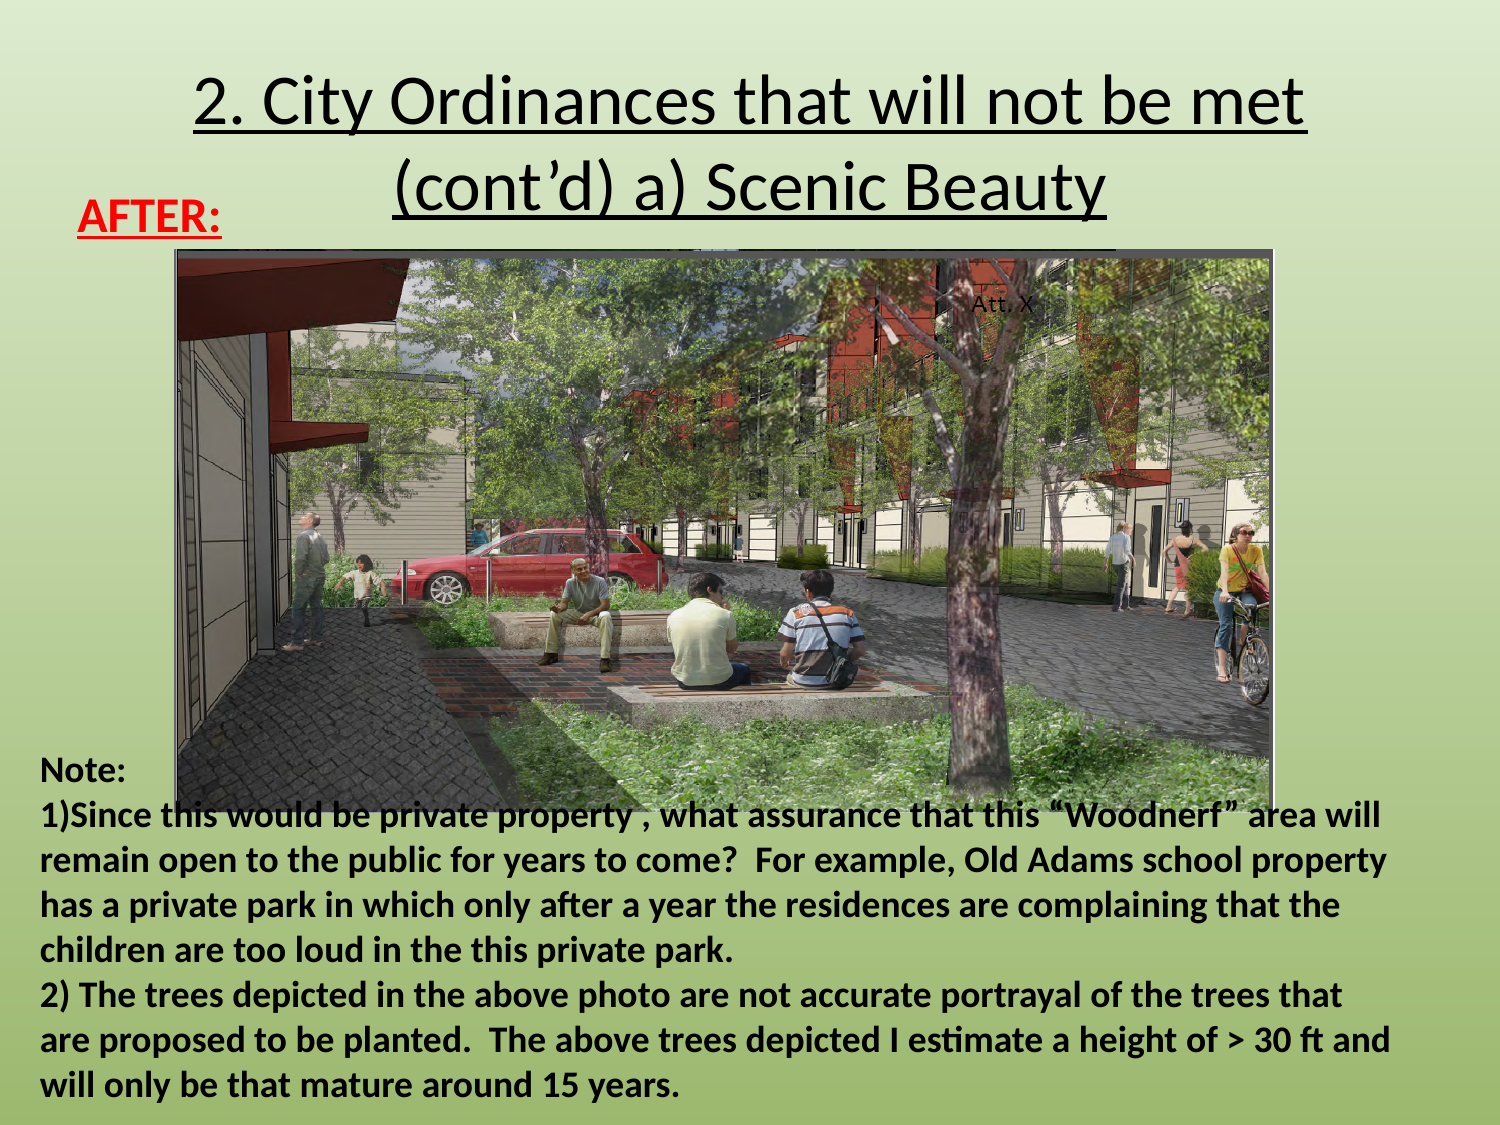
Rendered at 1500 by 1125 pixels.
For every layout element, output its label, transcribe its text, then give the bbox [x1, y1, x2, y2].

text_box AFTER: [62, 174, 250, 250]
text_box Note: 1)Since this would be private property , what assurance that this “Woodnerf” area will remain open to the public for years to come? For example, Old Adams school property has a private park in which only after a year the residences are complaining that the children are too loud in the this private park. 2) The trees depicted in the above photo are not accurate portrayal of the trees that are proposed to be planted. The above trees depicted I estimate a height of > 30 ft and will only be that mature around 15 years. [24, 737, 1413, 1113]
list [174, 249, 1276, 813]
title 2. City Ordinances that will not be met (cont’d) a) Scenic Beauty [75, 45, 1425, 233]
